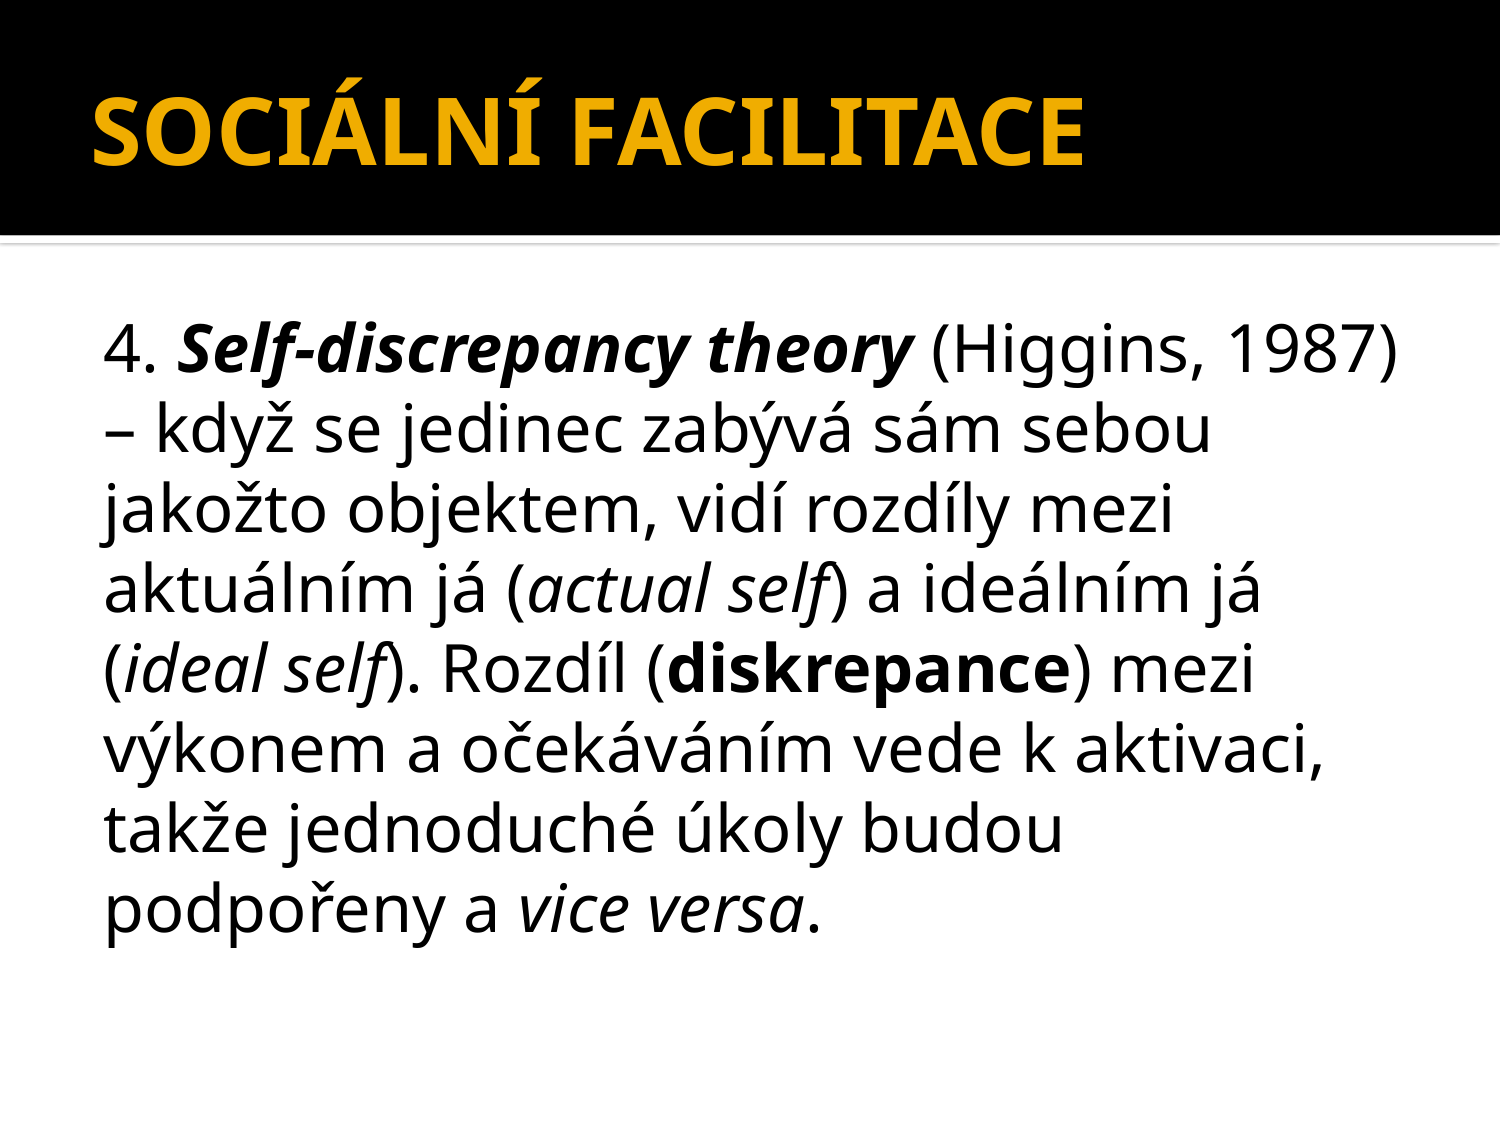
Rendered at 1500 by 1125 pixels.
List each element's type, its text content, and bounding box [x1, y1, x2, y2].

title SOCIÁLNÍ FACILITACE [75, 25, 1425, 231]
list 4. Self-discrepancy theory (Higgins, 1987) – když se jedinec zabývá sám sebou jakožto objektem, vidí rozdíly mezi aktuálním já (actual self) a ideálním já (ideal self). Rozdíl (diskrepance) mezi výkonem a očekáváním vede k aktivaci, takže jednoduché úkoly budou podpořeny a vice versa. [75, 291, 1425, 1050]
